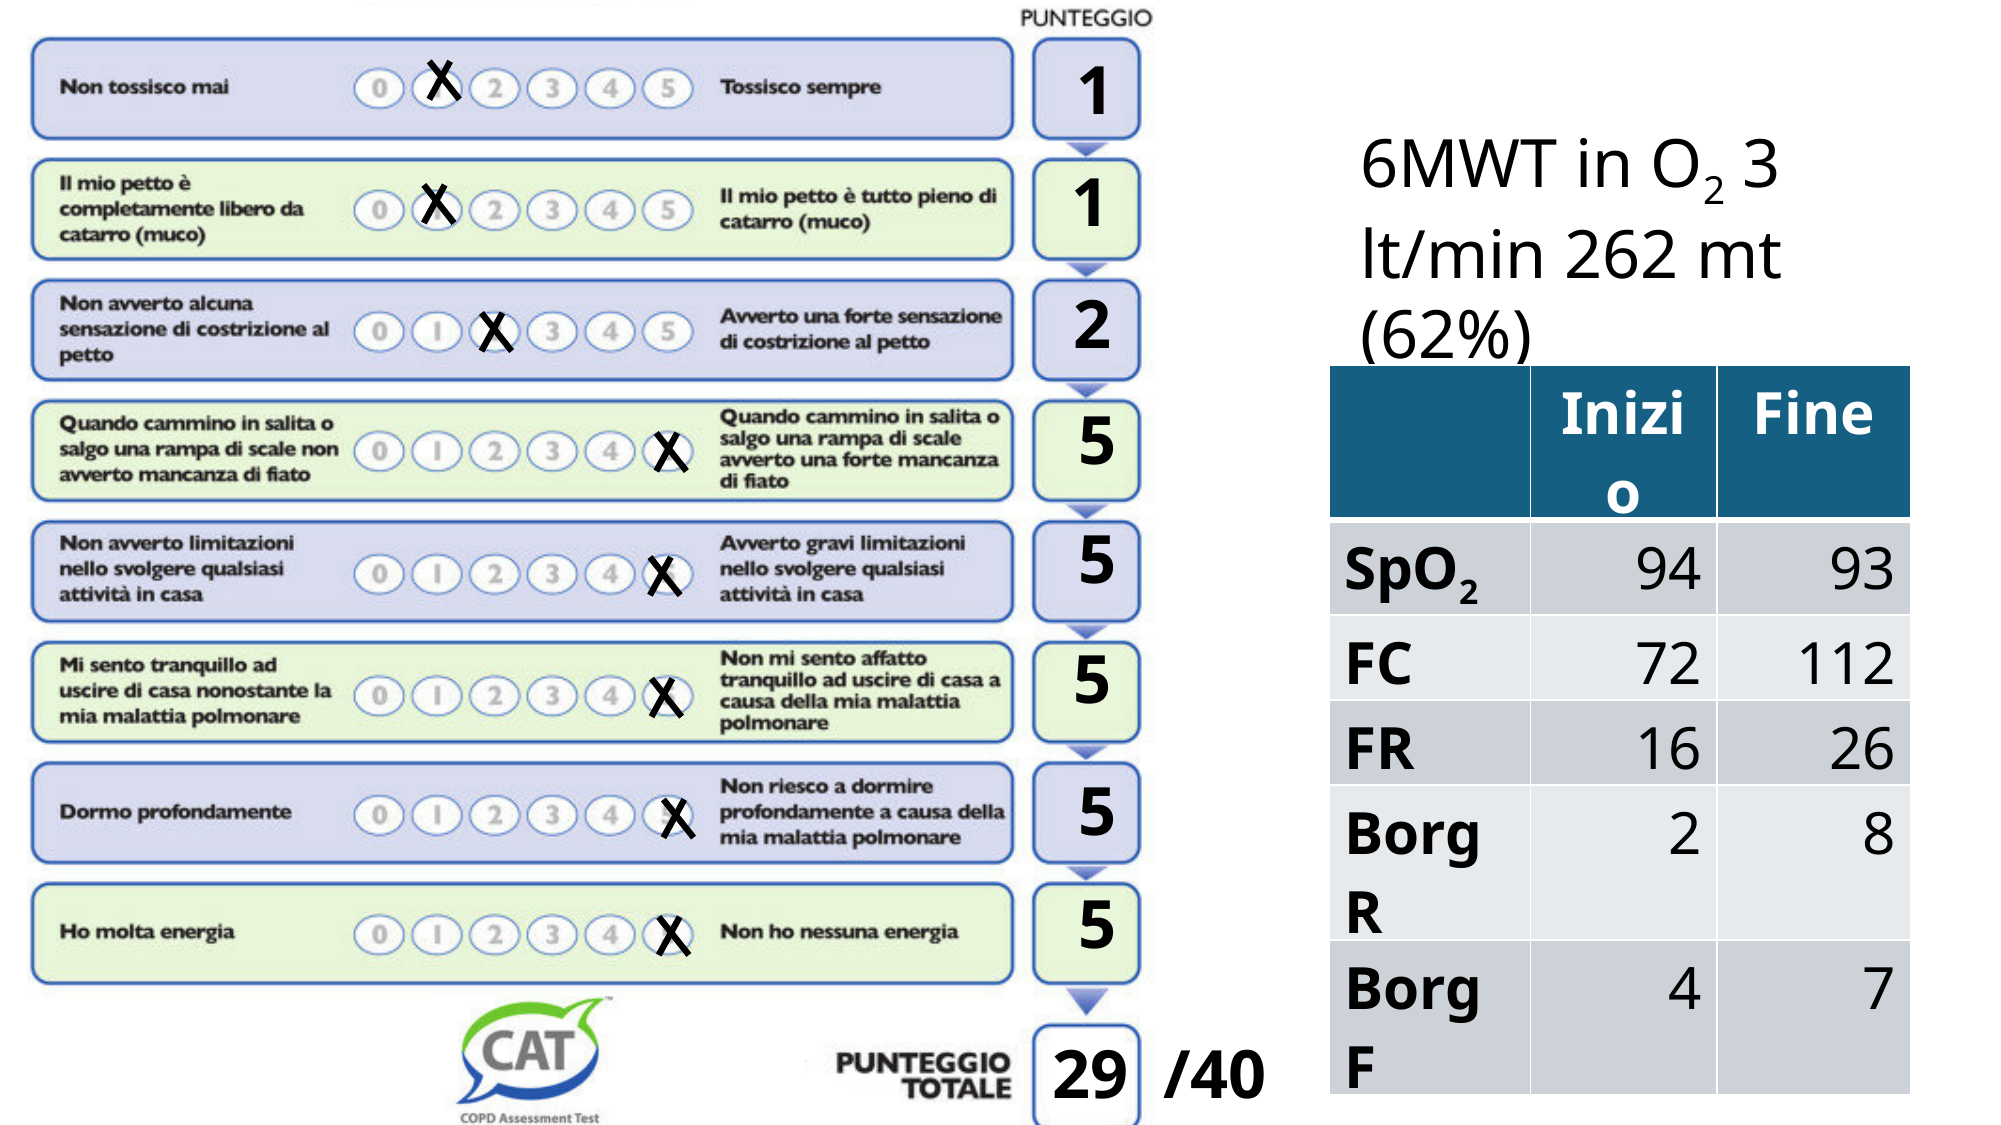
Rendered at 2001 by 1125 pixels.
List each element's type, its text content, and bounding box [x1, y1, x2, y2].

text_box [649, 556, 672, 596]
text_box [672, 556, 681, 596]
table_cell 7 [1718, 941, 1910, 1094]
table_cell 26 [1718, 701, 1910, 784]
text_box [446, 184, 455, 224]
table_header Inizio [1531, 366, 1716, 517]
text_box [655, 432, 678, 472]
table_header [1330, 366, 1530, 517]
picture [26, 4, 1156, 1125]
table_cell 8 [1718, 786, 1910, 939]
table_cell FR [1330, 701, 1530, 784]
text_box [658, 916, 681, 956]
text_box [650, 678, 673, 718]
table_cell 94 [1531, 523, 1716, 614]
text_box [428, 60, 451, 100]
table_cell Borg R [1330, 786, 1530, 939]
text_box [451, 60, 460, 100]
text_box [423, 184, 446, 224]
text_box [685, 798, 695, 838]
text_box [673, 678, 683, 718]
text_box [503, 312, 513, 352]
table_cell 2 [1531, 786, 1716, 939]
text_box 29 /40 [1156, 1024, 1290, 1120]
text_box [480, 312, 503, 352]
table_cell 72 [1531, 616, 1716, 699]
text_box 6MWT in O2 3 lt/min 262 mt (62%) [1345, 113, 1973, 460]
table_cell Borg F [1330, 941, 1530, 1094]
table_header Fine [1718, 366, 1910, 517]
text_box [662, 798, 685, 838]
table_cell SpO2 [1330, 523, 1530, 614]
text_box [681, 916, 690, 956]
table_cell 112 [1718, 616, 1910, 699]
table_cell FC [1330, 616, 1530, 699]
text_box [678, 432, 687, 472]
table_cell 93 [1718, 523, 1910, 614]
table_cell 4 [1531, 941, 1716, 1094]
table_cell 16 [1531, 701, 1716, 784]
